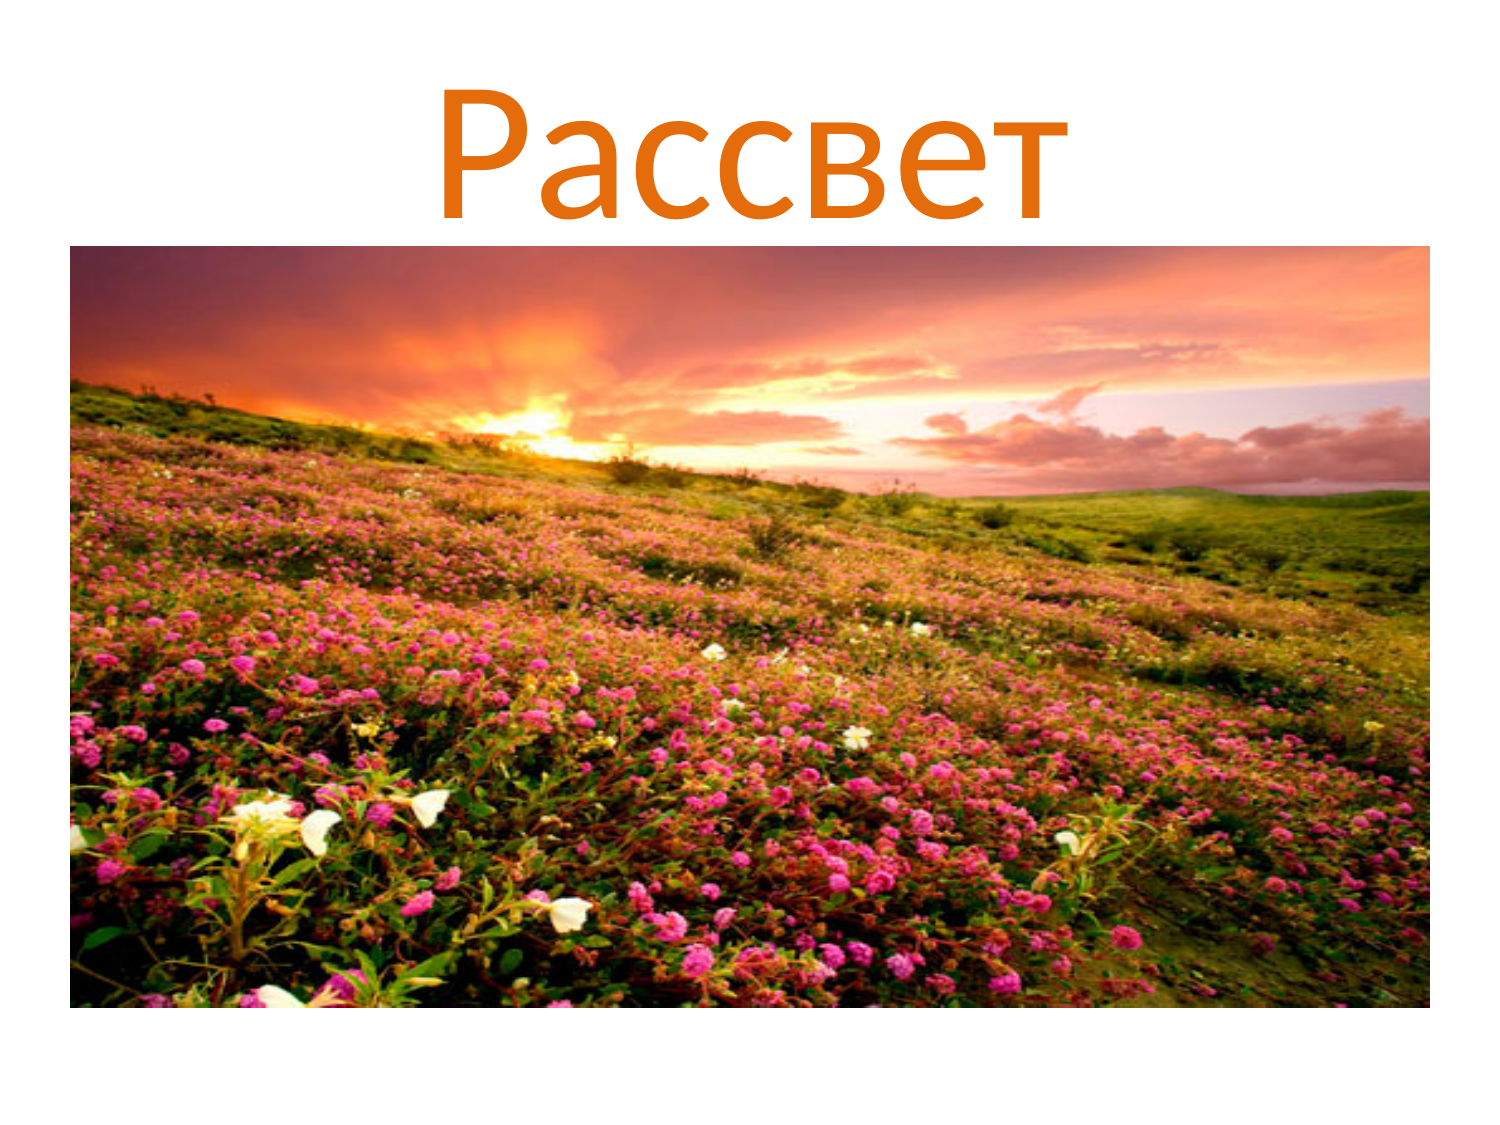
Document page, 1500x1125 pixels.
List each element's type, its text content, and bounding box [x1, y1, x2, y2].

picture [70, 245, 1430, 1009]
title Рассвет [75, 45, 1425, 233]
